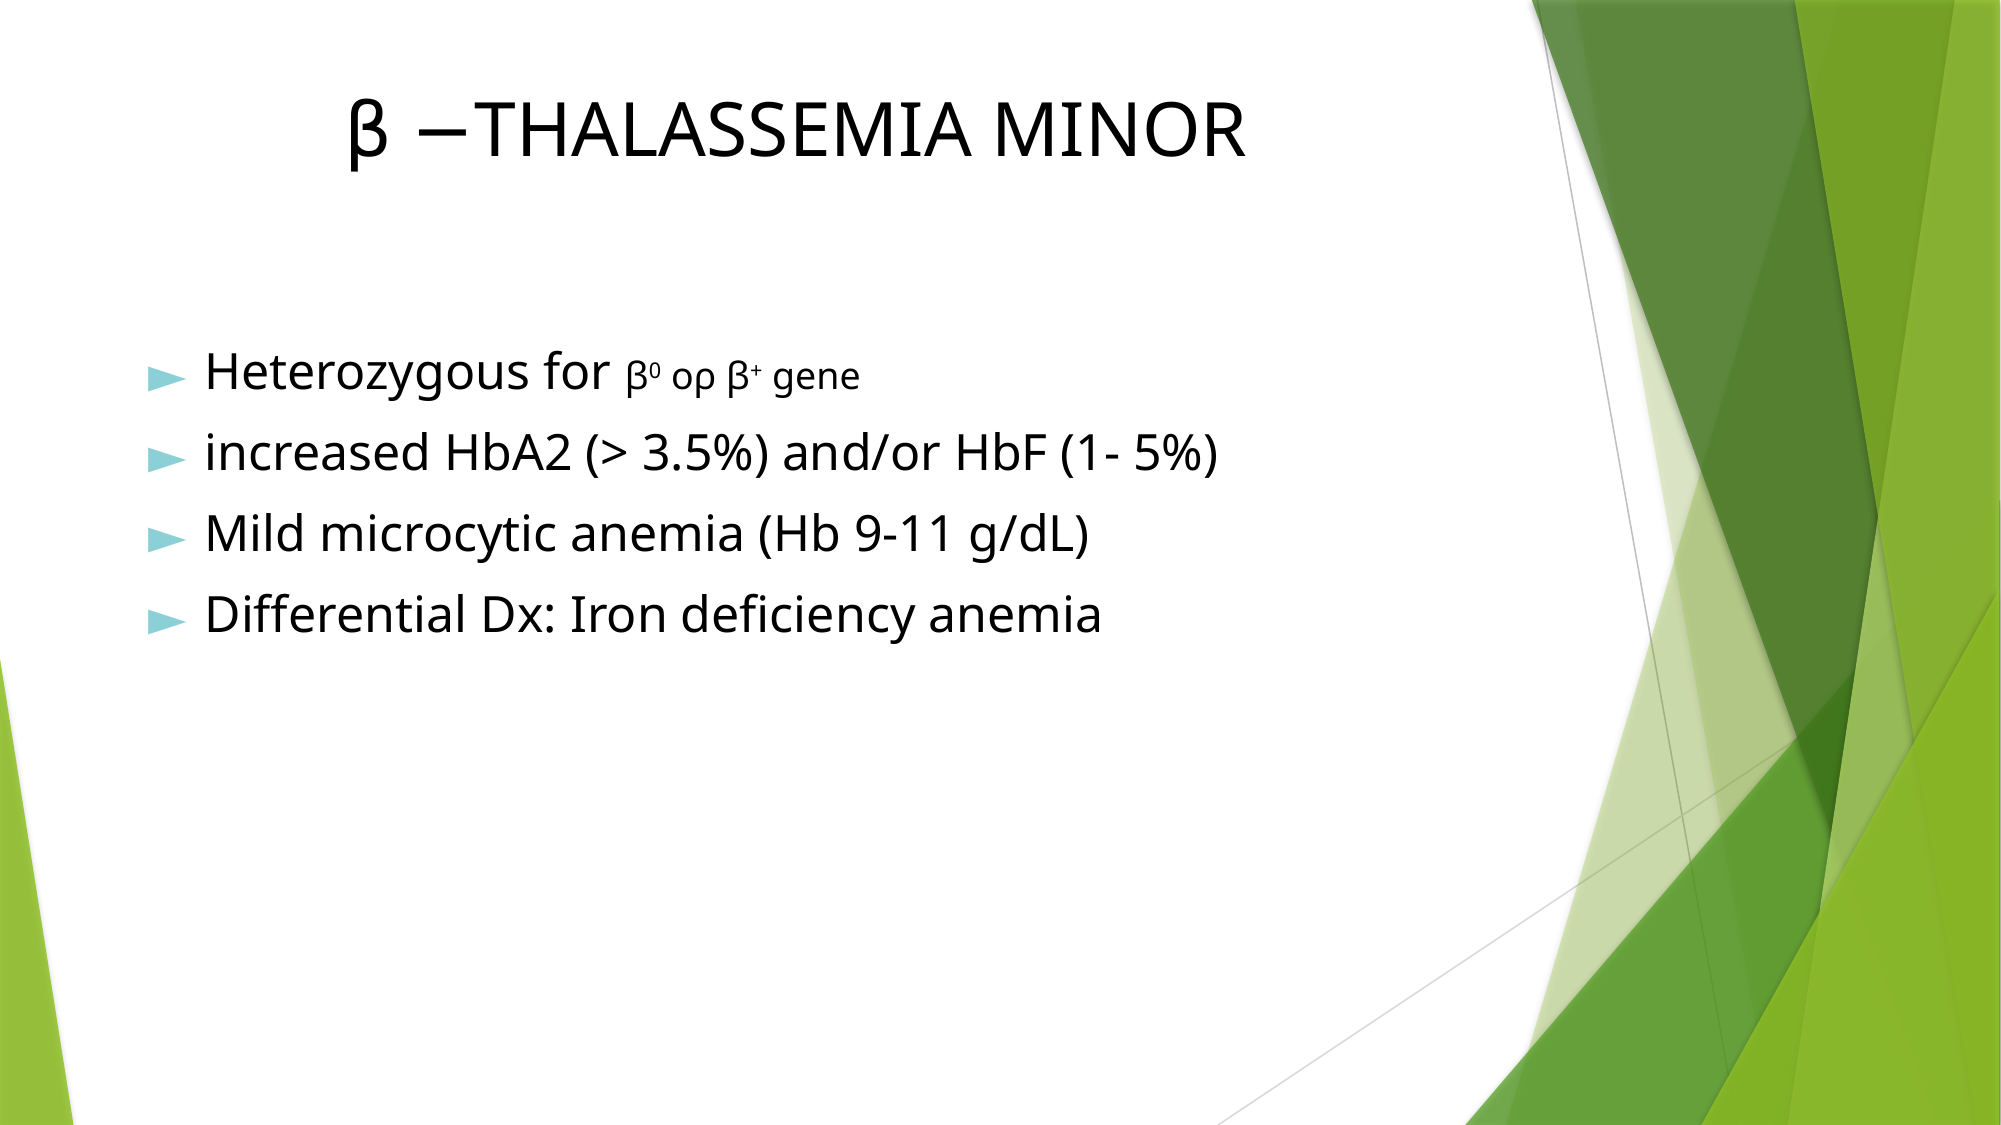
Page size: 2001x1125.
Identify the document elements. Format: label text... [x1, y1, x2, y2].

list Heterozygous for β0 ορ β+ gene increased HbA2 (> 3.5%) and/or HbF (1- 5%) Mild microcytic anemia (Hb 9-11 g/dL) Differential Dx: Iron deficiency anemia [133, 332, 1235, 1021]
title β −THALASSEMIA MINOR [329, 74, 1487, 304]
